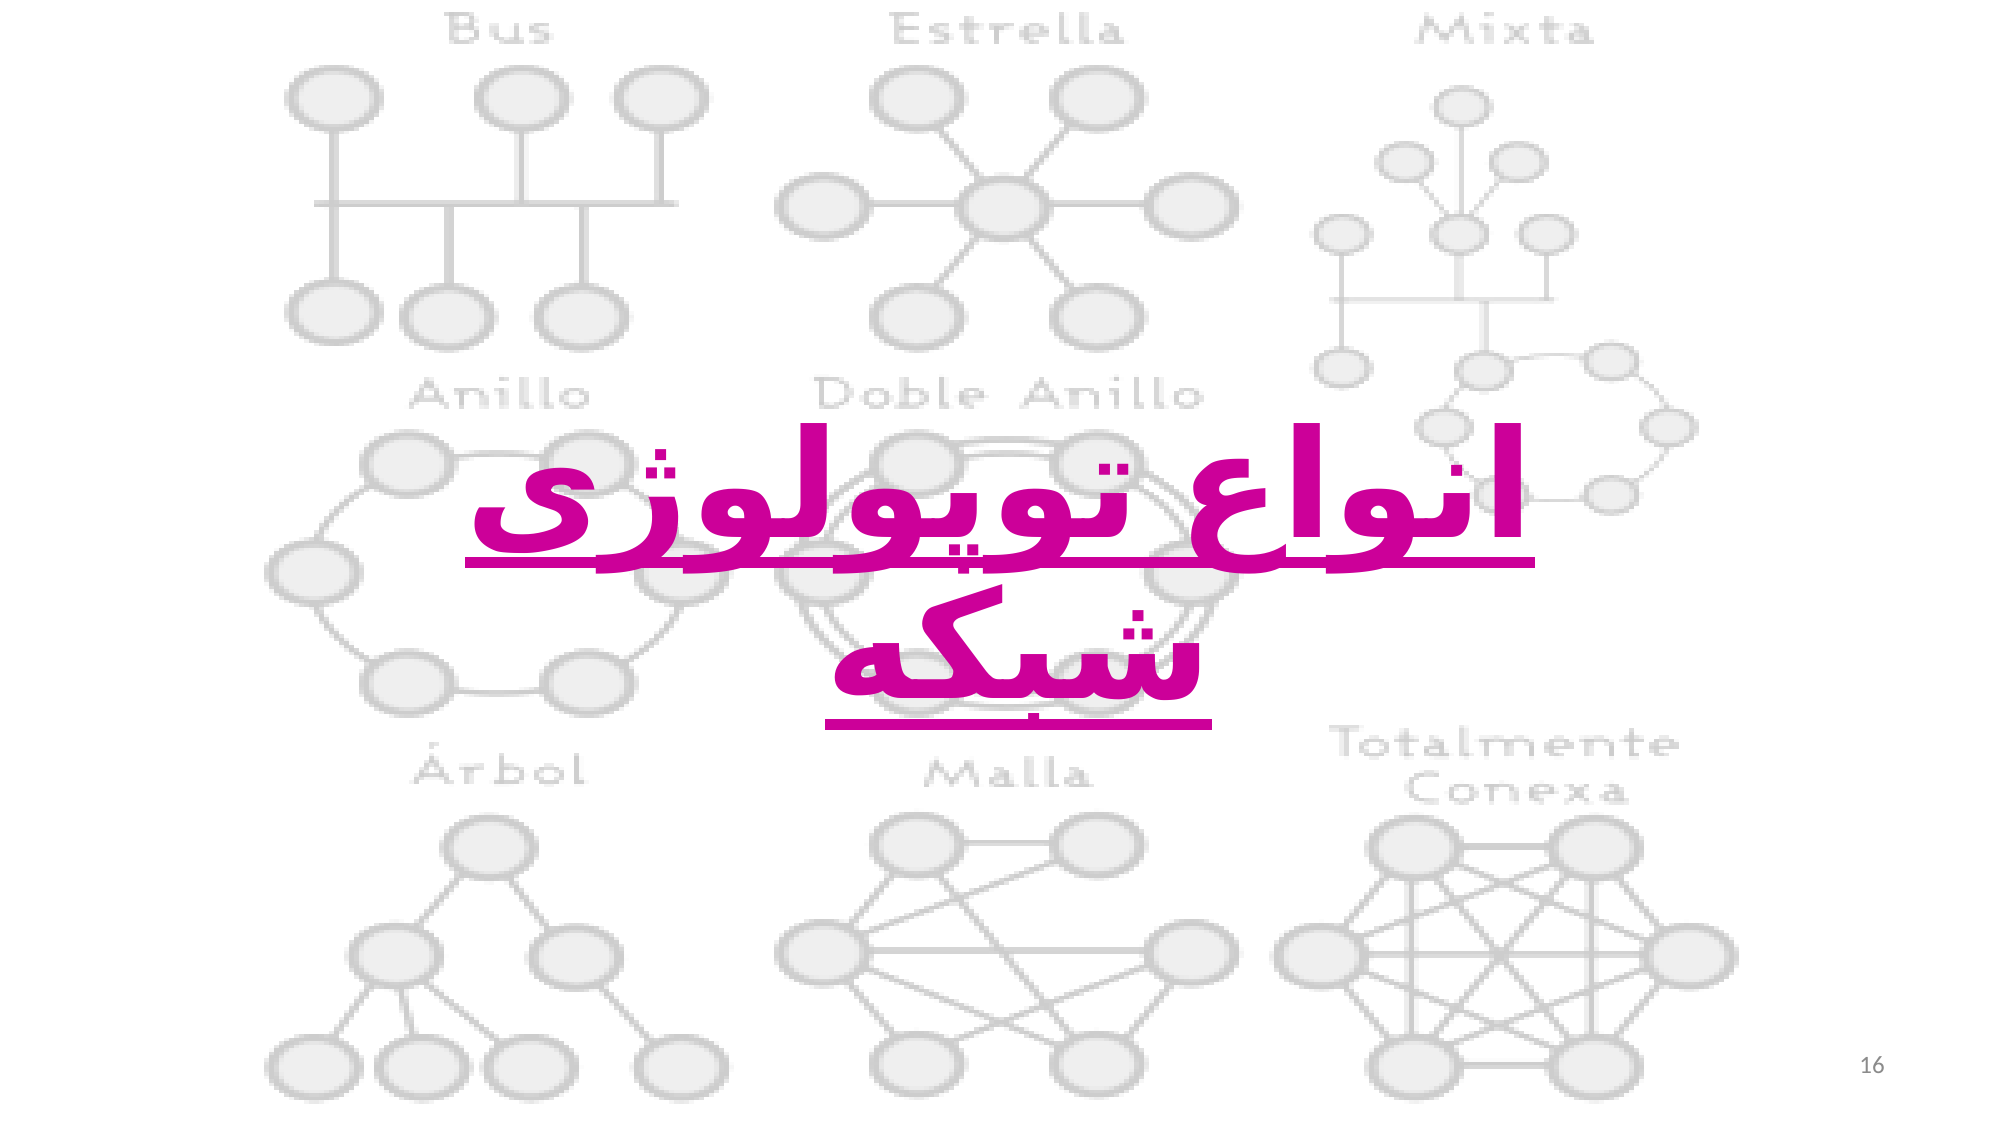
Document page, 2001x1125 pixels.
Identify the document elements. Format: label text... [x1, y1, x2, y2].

slide_number 16 [1750, 1024, 1900, 1103]
picture [249, 0, 1750, 1125]
